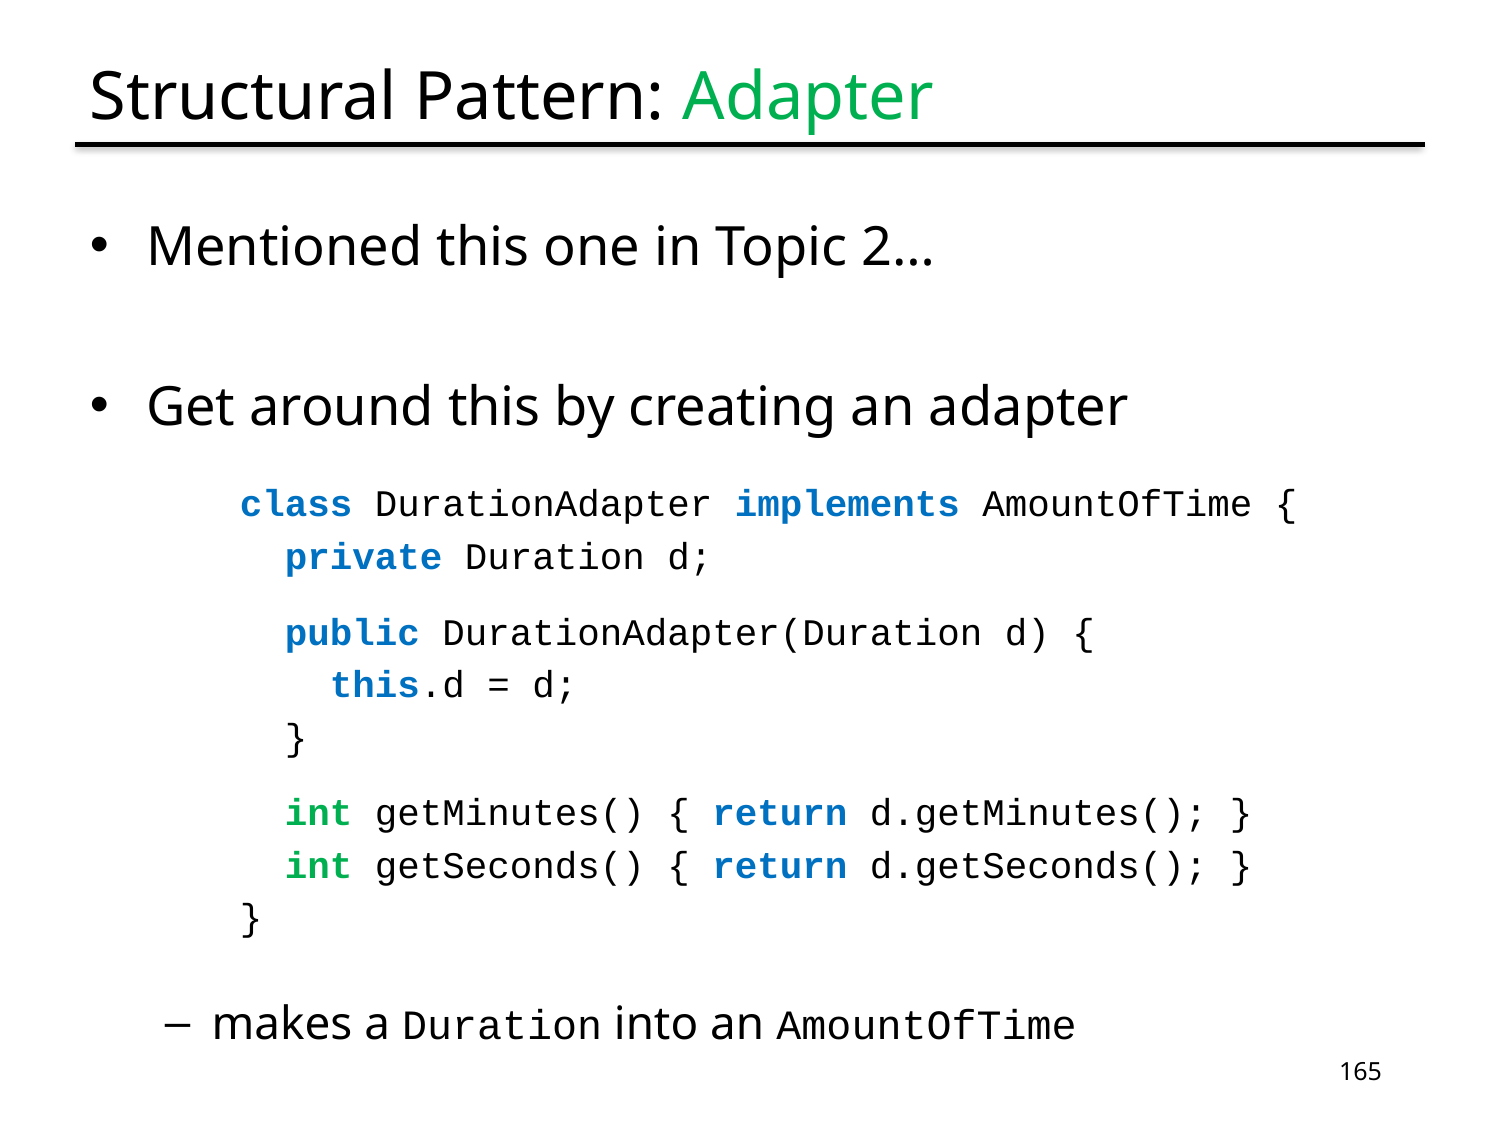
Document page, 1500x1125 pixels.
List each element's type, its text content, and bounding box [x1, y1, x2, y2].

title Structural Pattern: Adapter [75, 45, 1425, 145]
list Mentioned this one in Topic 2… Get around this by creating an adapter class DurationAdapter implements AmountOfTime { private Duration d; public DurationAdapter(Duration d) { this.d = d; } int getMinutes() { return d.getMinutes(); } int getSeconds() { return d.getSeconds(); } } makes a Duration into an AmountOfTime [75, 204, 1425, 1048]
slide_number 165 [1059, 1042, 1397, 1103]
